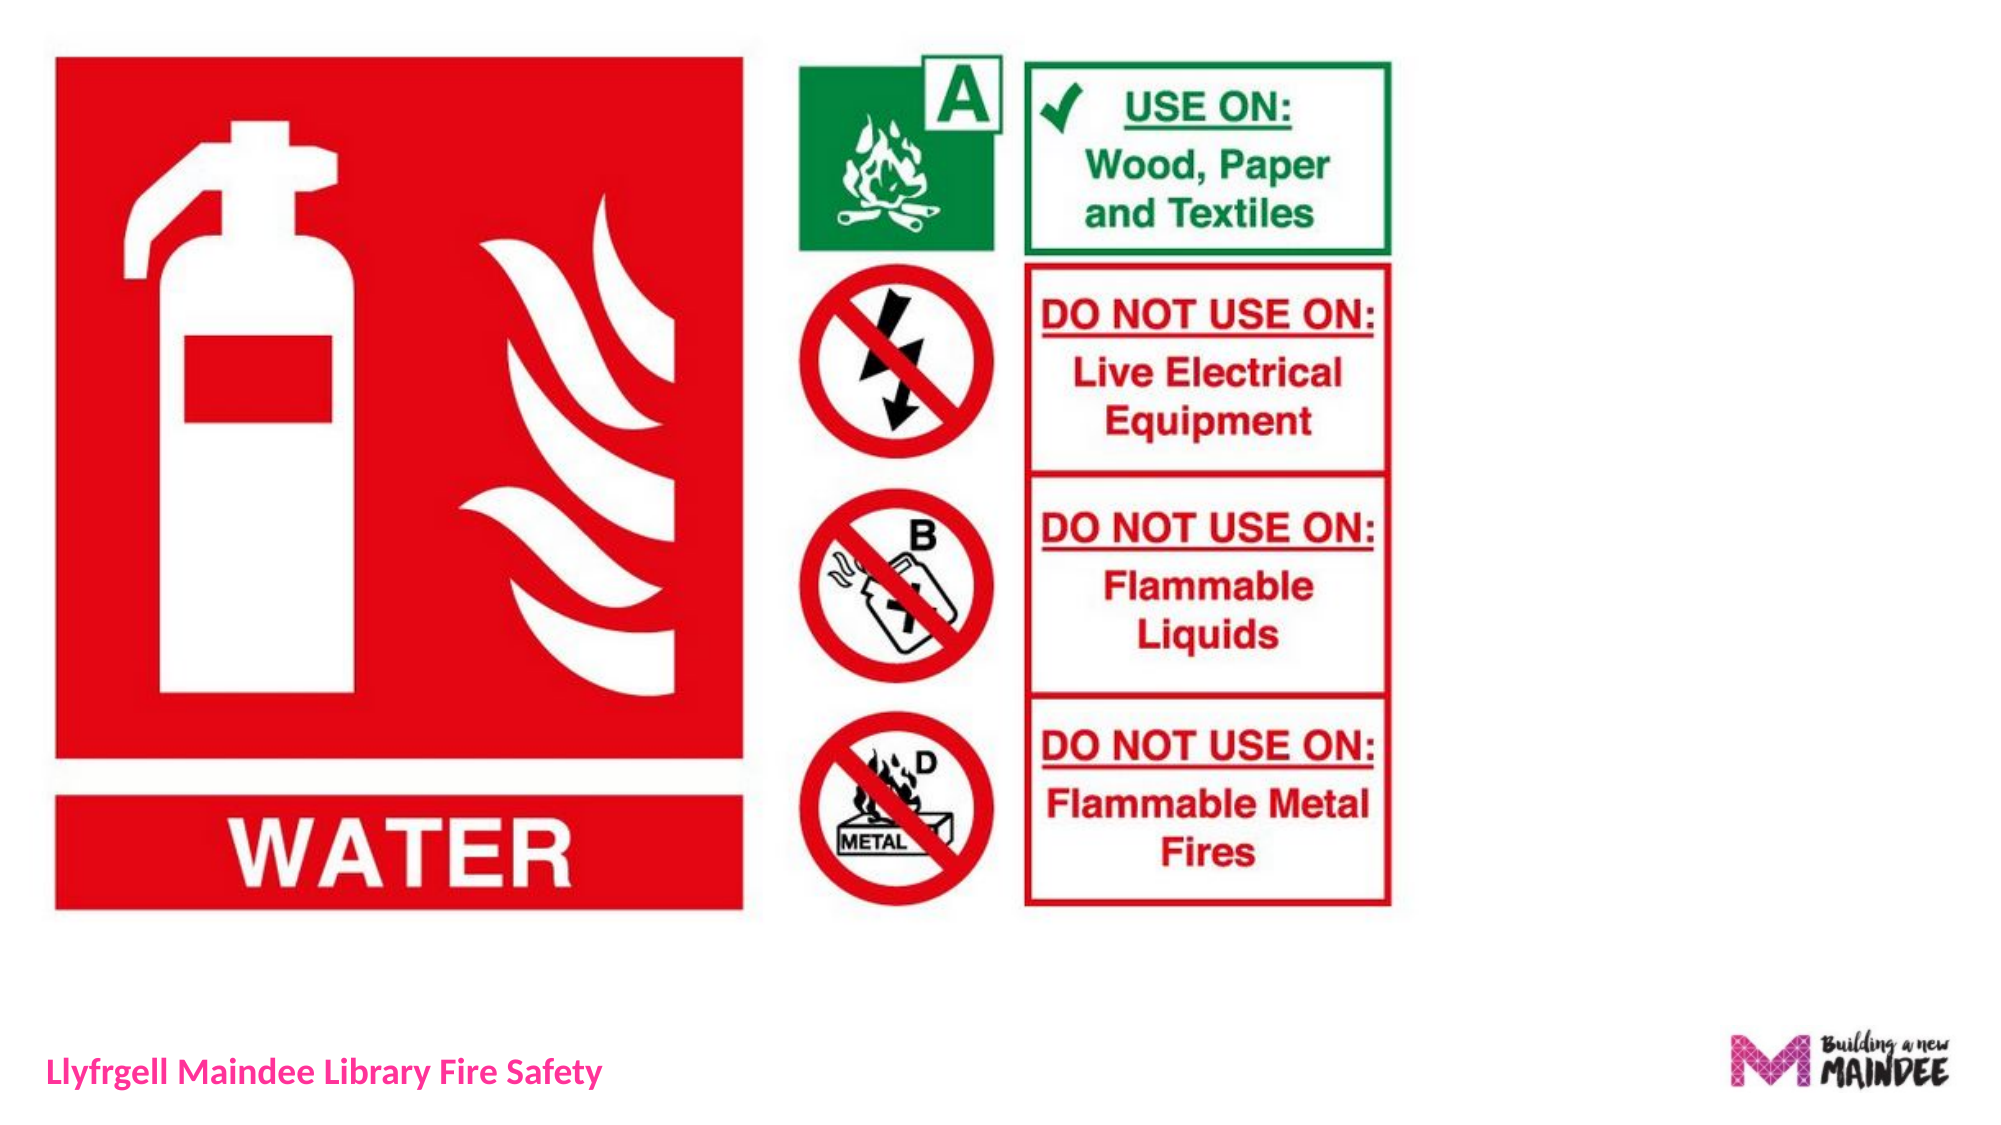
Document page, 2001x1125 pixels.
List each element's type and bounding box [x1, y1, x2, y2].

picture [29, 31, 1423, 931]
picture [1720, 1025, 1963, 1093]
